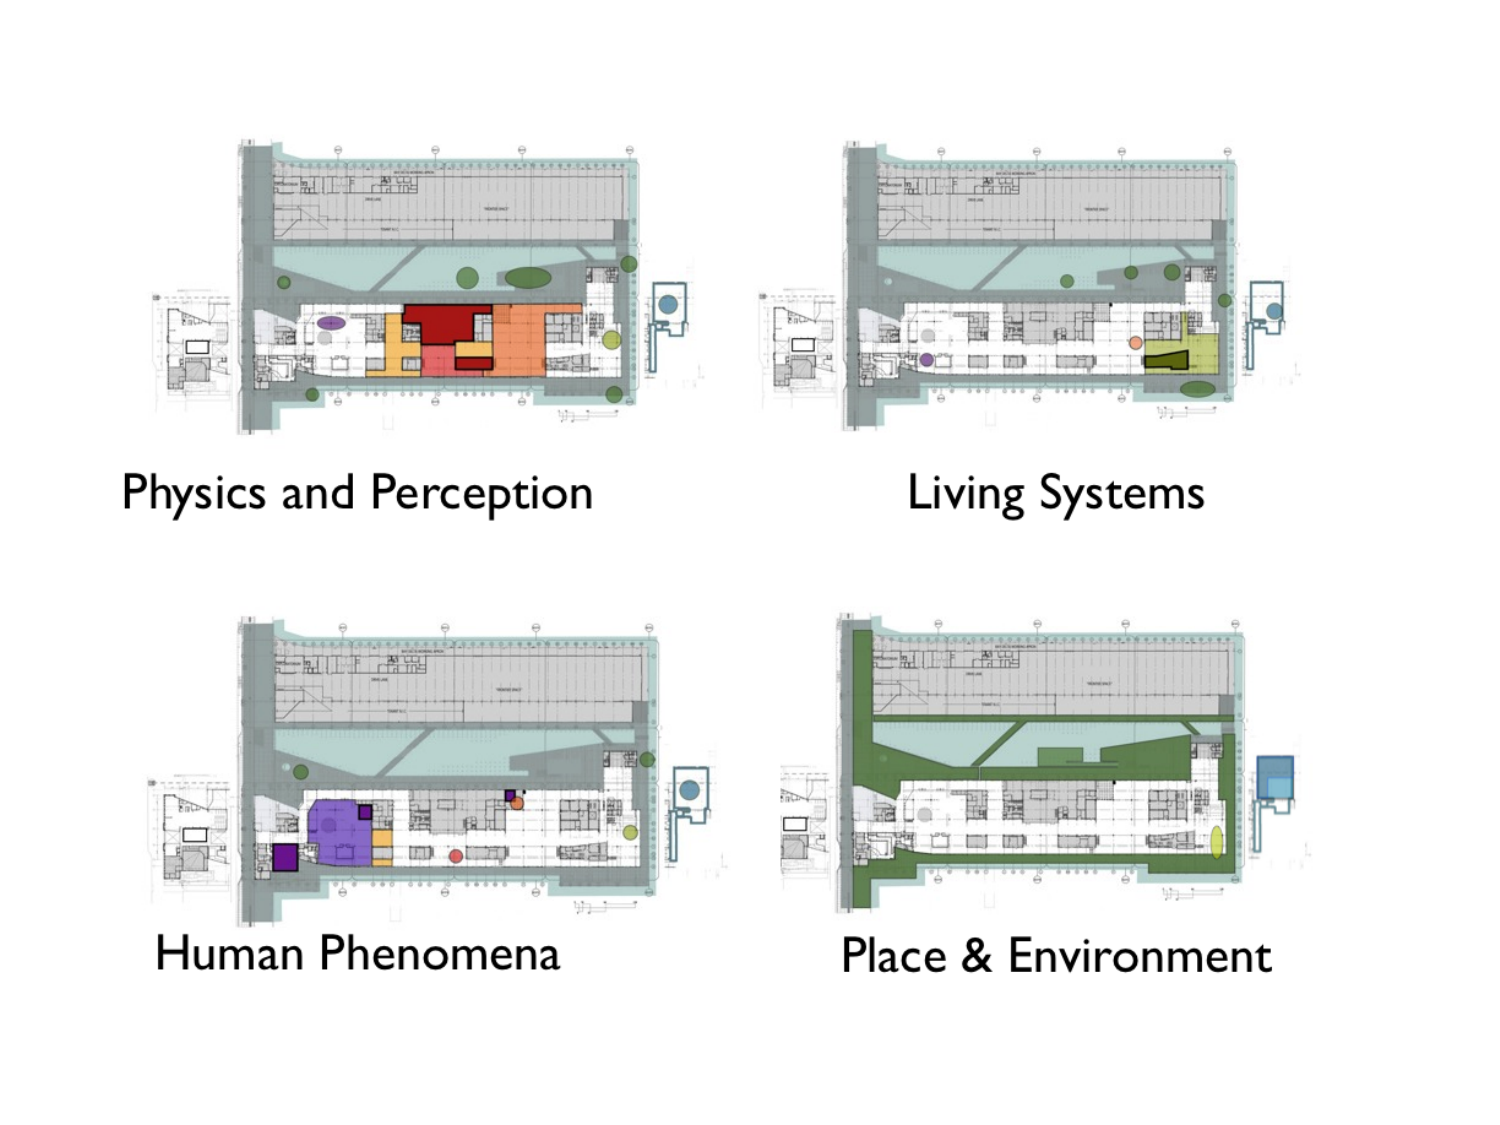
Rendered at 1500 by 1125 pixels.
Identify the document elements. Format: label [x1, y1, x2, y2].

picture [0, 76, 1500, 1048]
